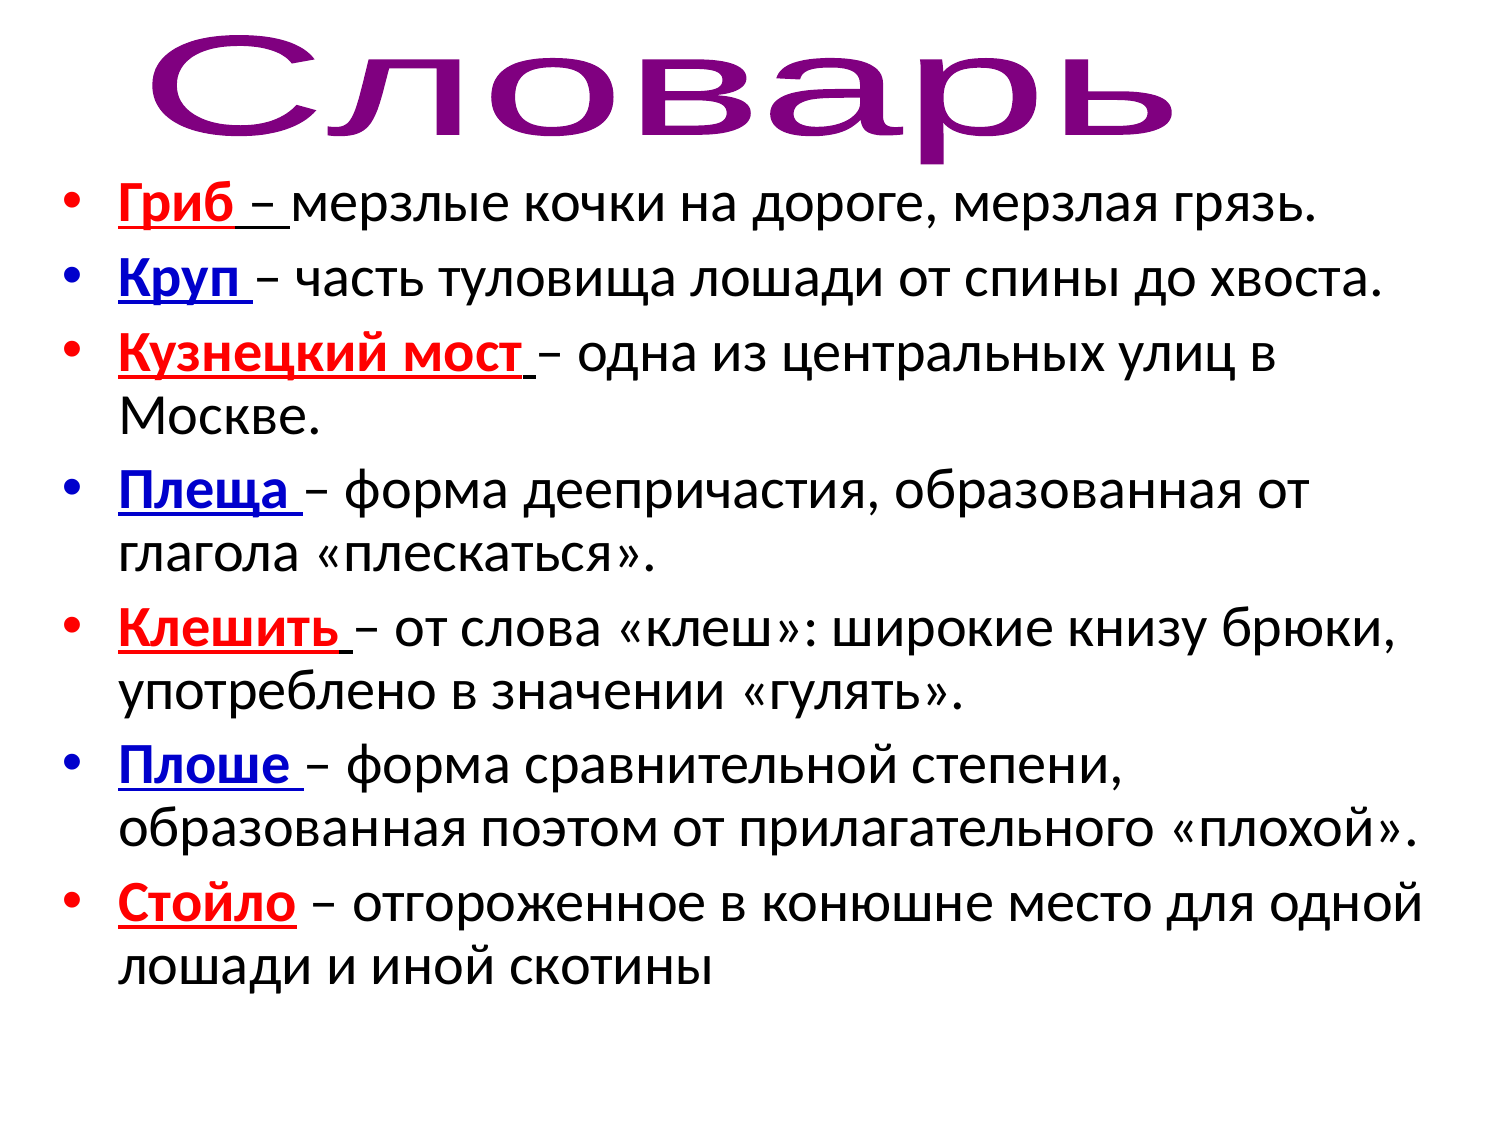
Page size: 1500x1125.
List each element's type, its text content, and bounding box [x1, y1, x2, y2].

title [75, 45, 1425, 164]
list Гриб – мерзлые кочки на дороге, мерзлая грязь. Круп – часть туловища лошади от спины до хвоста. Кузнецкий мост – одна из центральных улиц в Москве. Плеща – форма деепричастия, образованная от глагола «плескаться». Клешить – от слова «клеш»: широкие книзу брюки, употреблено в значении «гулять». Плоше – форма сравнительной степени, образованная поэтом от прилагательного «плохой». Стойло – отгороженное в конюшне место для одной лошади и иной скотины [46, 164, 1454, 1035]
